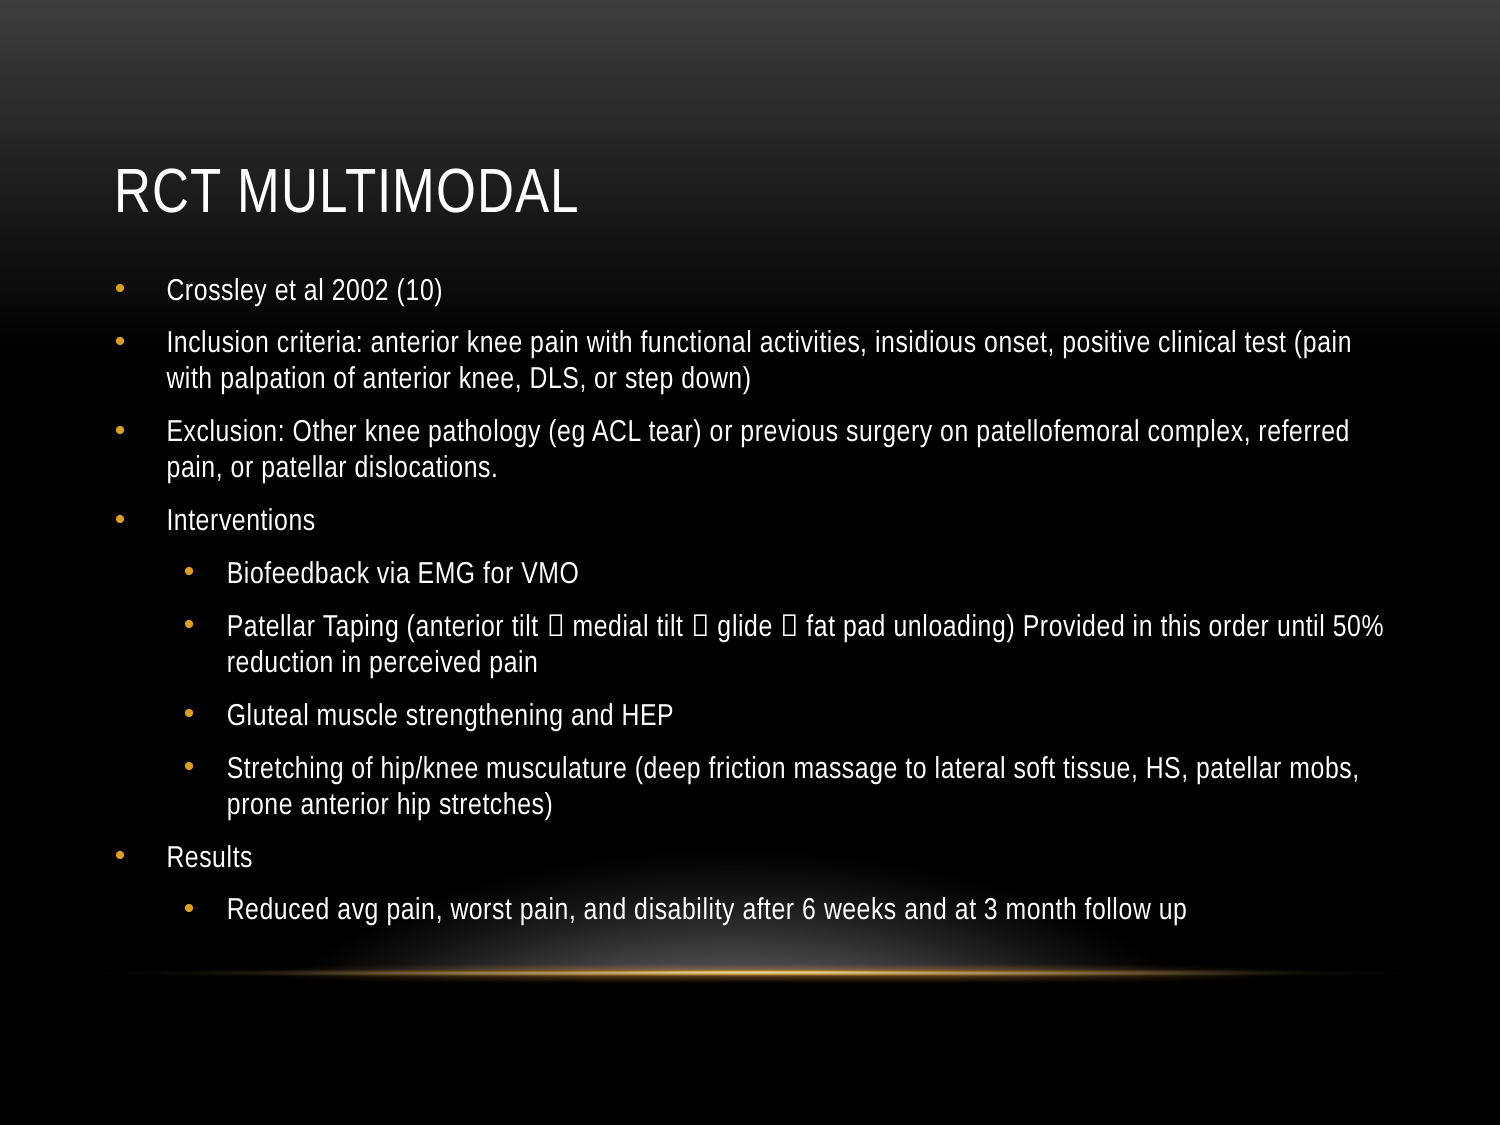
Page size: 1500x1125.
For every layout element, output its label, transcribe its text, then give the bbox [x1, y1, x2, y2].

picture [0, 0, 1500, 1125]
title RCT MultiModal [99, 45, 1400, 233]
list Crossley et al 2002 (10) Inclusion criteria: anterior knee pain with functional activities, insidious onset, positive clinical test (pain with palpation of anterior knee, DLS, or step down) Exclusion: Other knee pathology (eg ACL tear) or previous surgery on patellofemoral complex, referred pain, or patellar dislocations. Interventions Biofeedback via EMG for VMO Patellar Taping (anterior tilt  medial tilt  glide  fat pad unloading) Provided in this order until 50% reduction in perceived pain Gluteal muscle strengthening and HEP Stretching of hip/knee musculature (deep friction massage to lateral soft tissue, HS, patellar mobs, prone anterior hip stretches) Results Reduced avg pain, worst pain, and disability after 6 weeks and at 3 month follow up [99, 262, 1400, 938]
